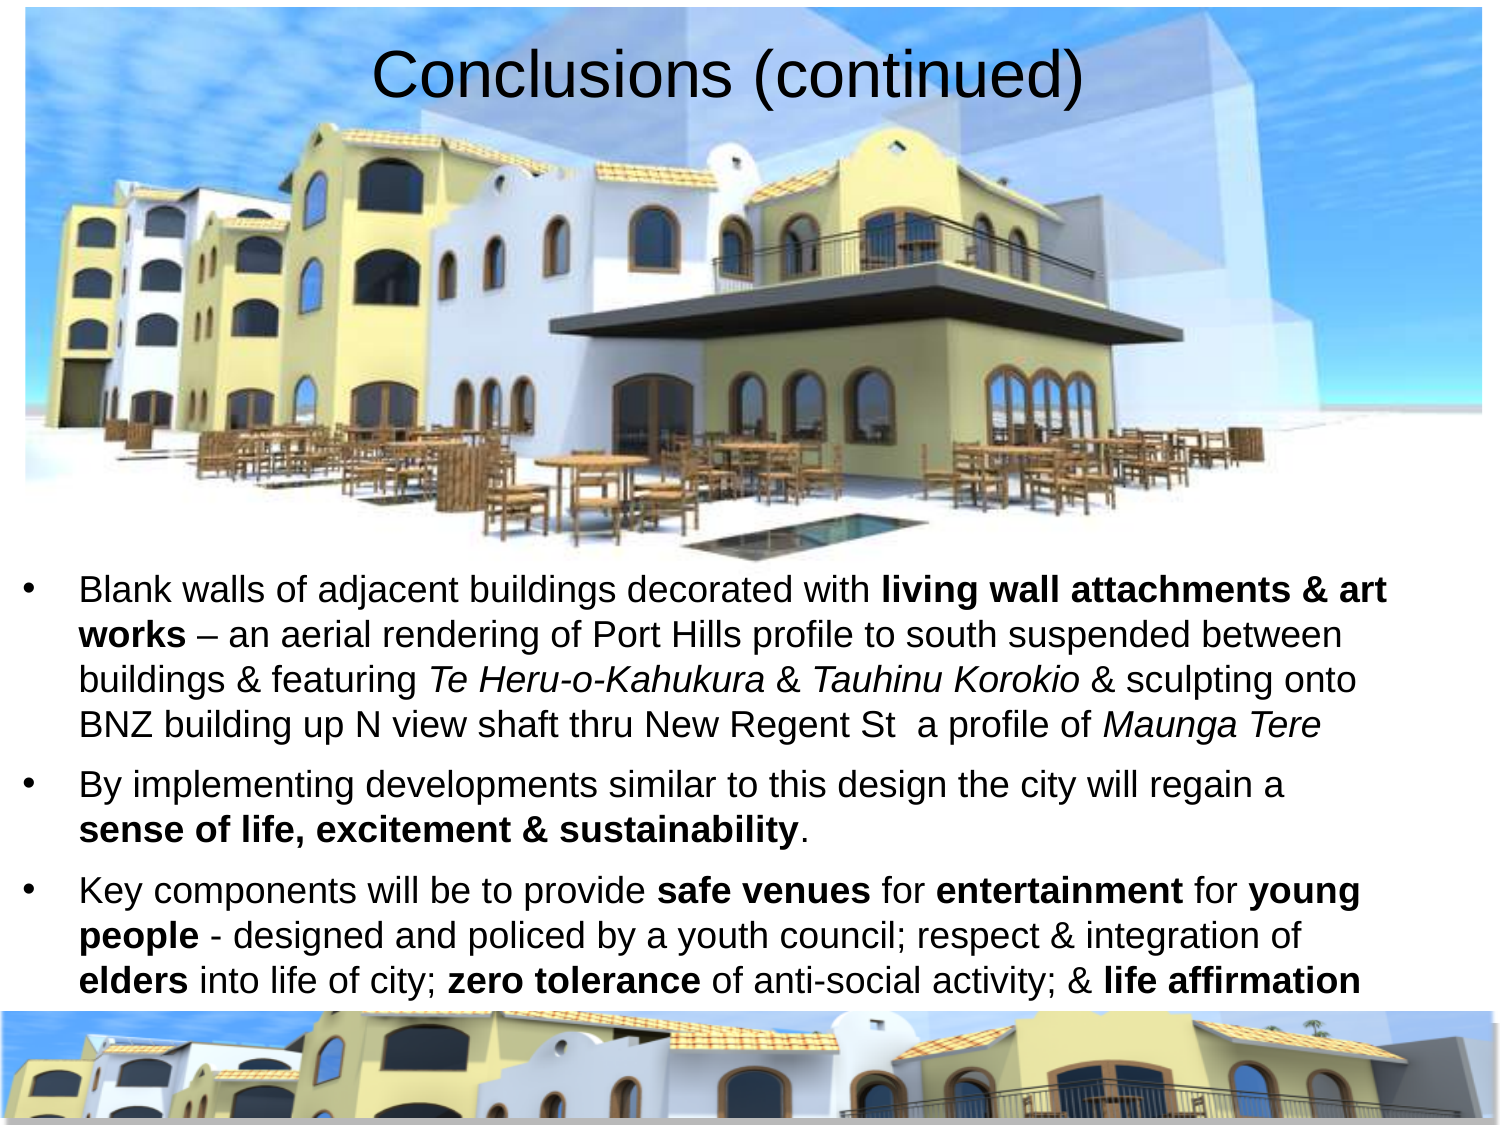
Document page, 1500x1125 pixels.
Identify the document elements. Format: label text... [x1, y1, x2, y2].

text_box Blank walls of adjacent buildings decorated with living wall attachments & art works – an aerial rendering of Port Hills profile to south suspended between buildings & featuring Te Heru-o-Kahukura & Tauhinu Korokio & sculpting onto BNZ building up N view shaft thru New Regent St a profile of Maunga Tere By implementing developments similar to this design the city will regain a sense of life, excitement & sustainability. Key components will be to provide safe venues for entertainment for young people - designed and policed by a youth council; respect & integration of elders into life of city; zero tolerance of anti-social activity; & life affirmation [22, 587, 1406, 1009]
picture [24, 6, 1483, 581]
picture [0, 1011, 1500, 1118]
